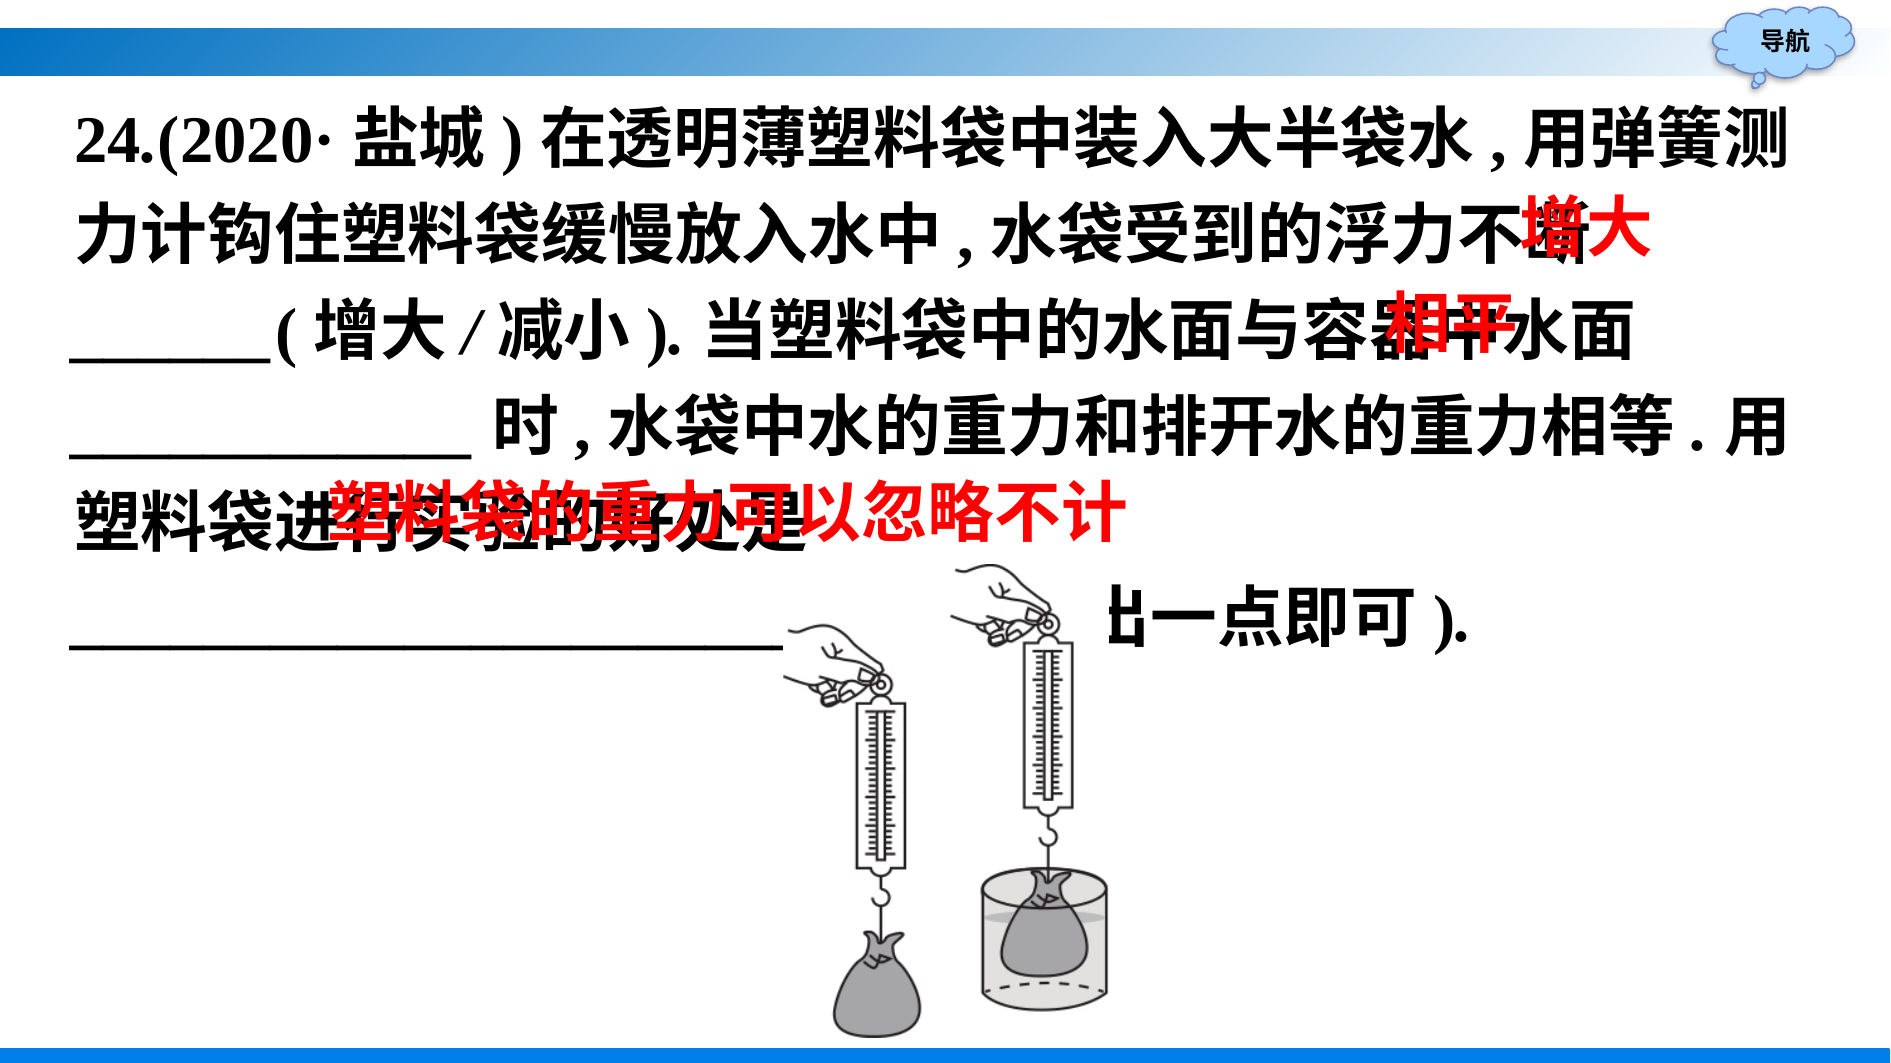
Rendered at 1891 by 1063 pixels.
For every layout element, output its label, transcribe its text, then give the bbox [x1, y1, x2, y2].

text_box 增大 [1504, 177, 1668, 272]
text_box 24.(2020·盐城)在透明薄塑料袋中装入大半袋水,用弹簧测力计钩住塑料袋缓慢放入水中,水袋受到的浮力不断______(增大/减小).当塑料袋中的水面与容器中水面____________时,水袋中水的重力和排开水的重力相等.用塑料袋进行实验的好处是___________________________(说出一点即可). [59, 72, 1833, 663]
text_box 相平 [1369, 273, 1533, 368]
text_box 塑料袋的重力可以忽略不计 [312, 462, 1144, 558]
picture [783, 564, 1109, 1038]
